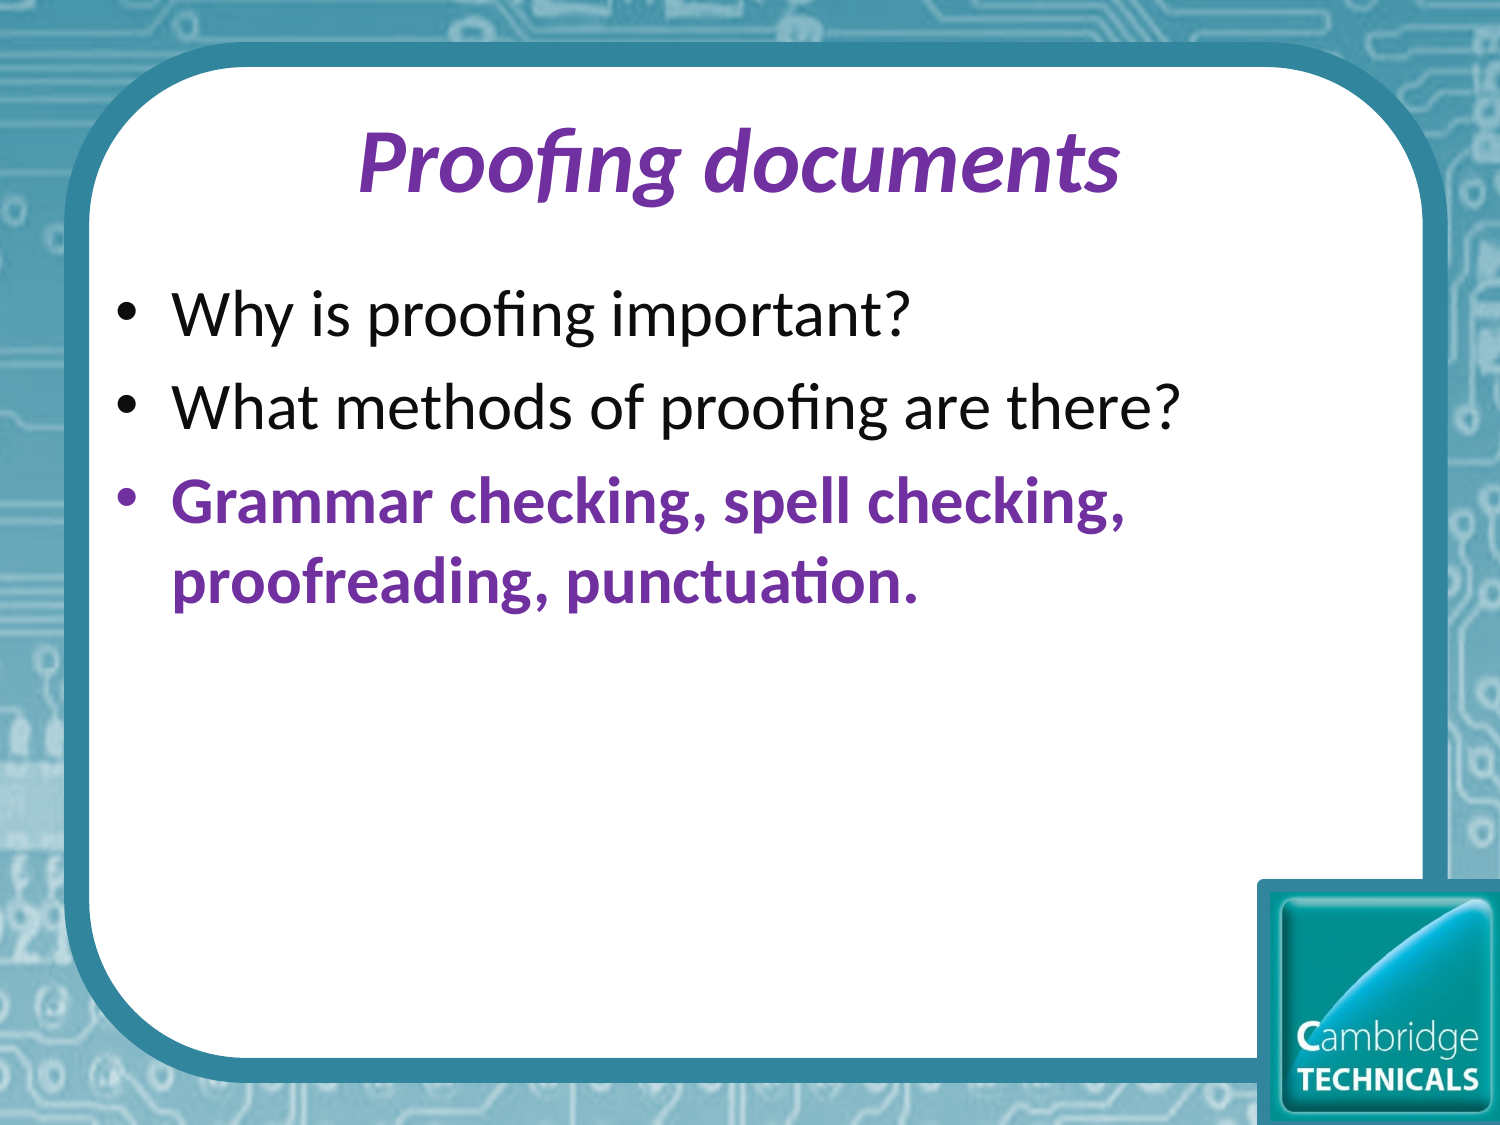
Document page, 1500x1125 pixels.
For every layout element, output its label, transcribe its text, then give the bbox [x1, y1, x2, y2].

list Why is proofing important? What methods of proofing are there? Grammar checking, spell checking, proofreading, punctuation. [100, 262, 1412, 1005]
picture [0, 0, 1500, 1125]
title Proofing documents [75, 78, 1425, 233]
picture [1270, 892, 1500, 1121]
